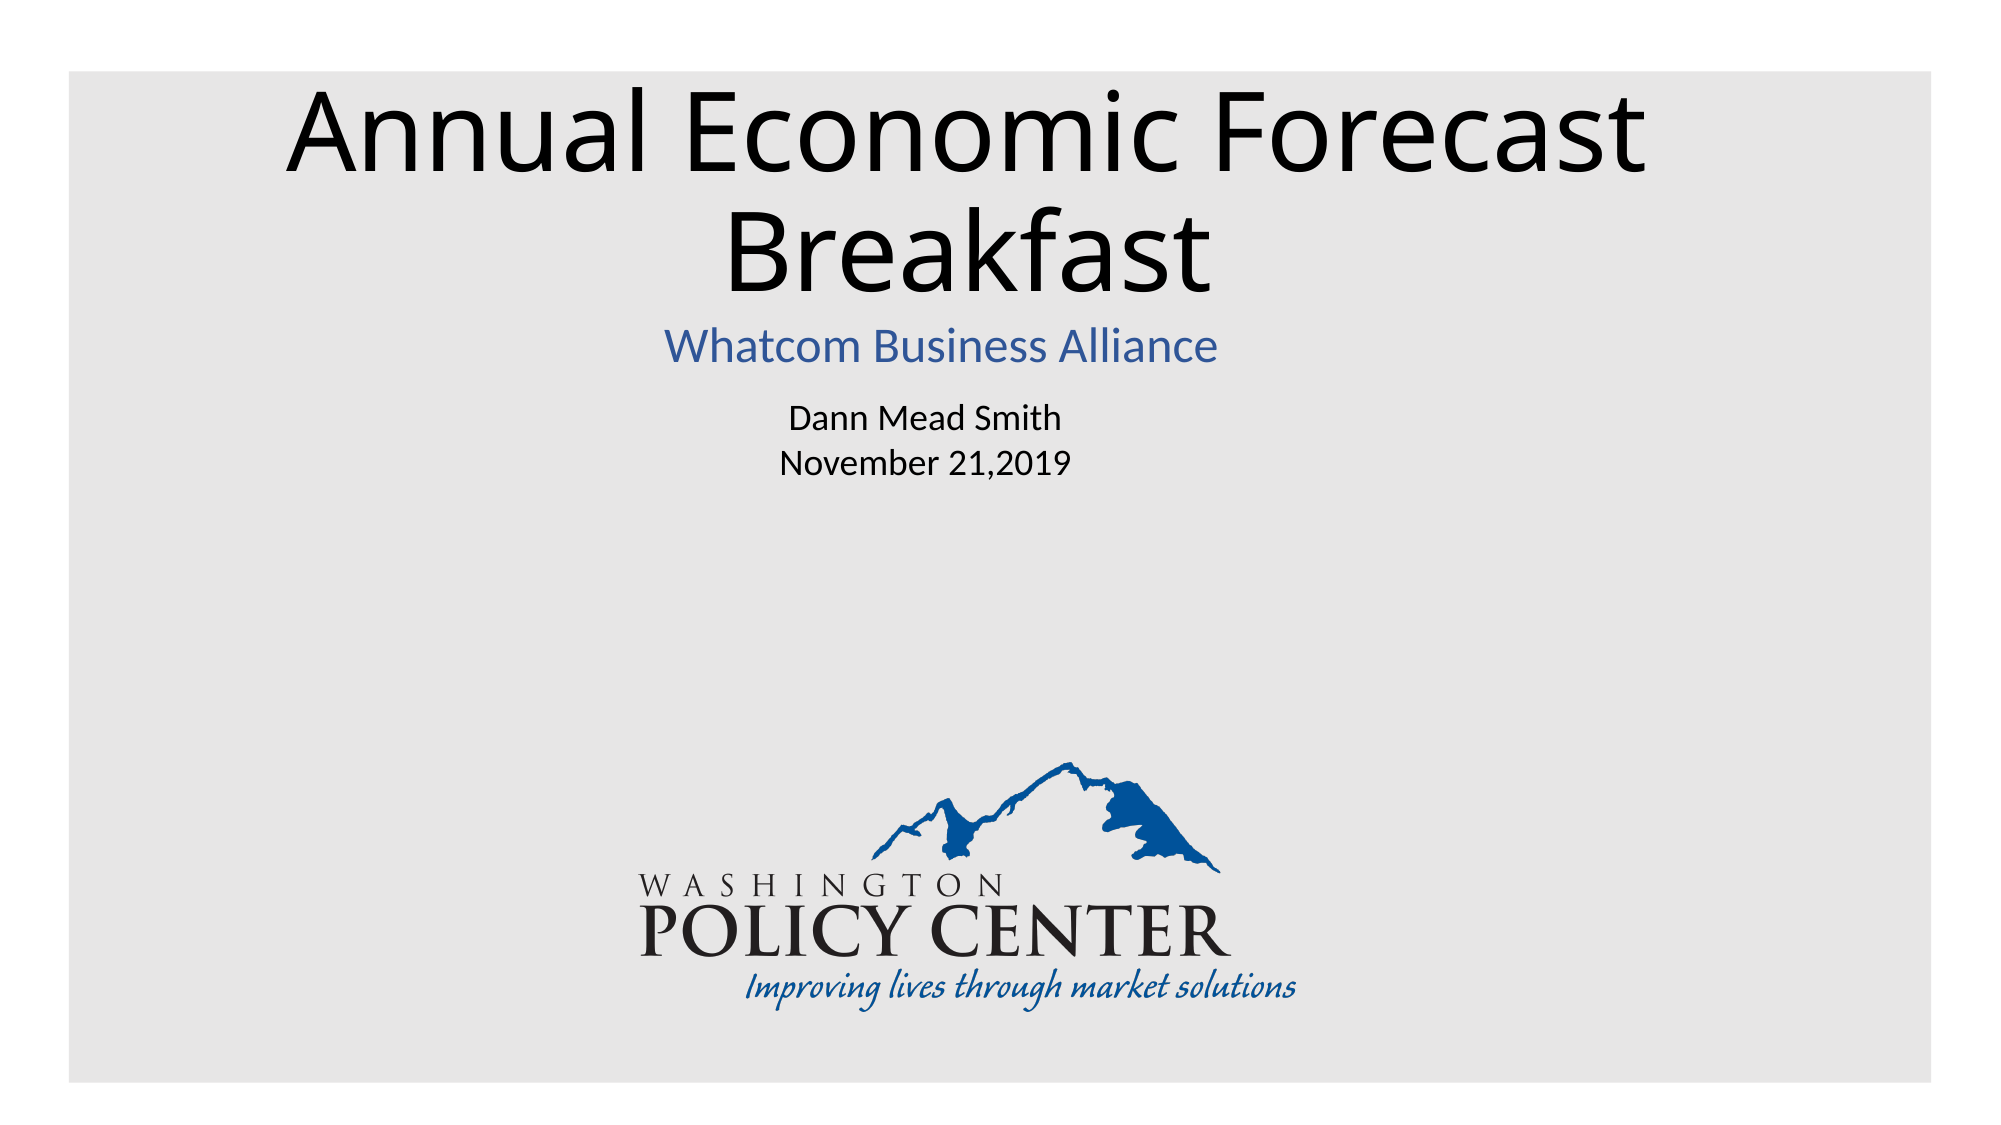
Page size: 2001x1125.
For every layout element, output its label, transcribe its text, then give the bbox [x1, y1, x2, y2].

text_box [68, 70, 1932, 1084]
title Annual Economic Forecast Breakfast [217, 177, 1718, 323]
subtitle Whatcom Business Alliance [191, 312, 1692, 386]
text_box Dann Mead Smith November 21,2019 [737, 385, 1114, 491]
picture [638, 762, 1296, 1012]
